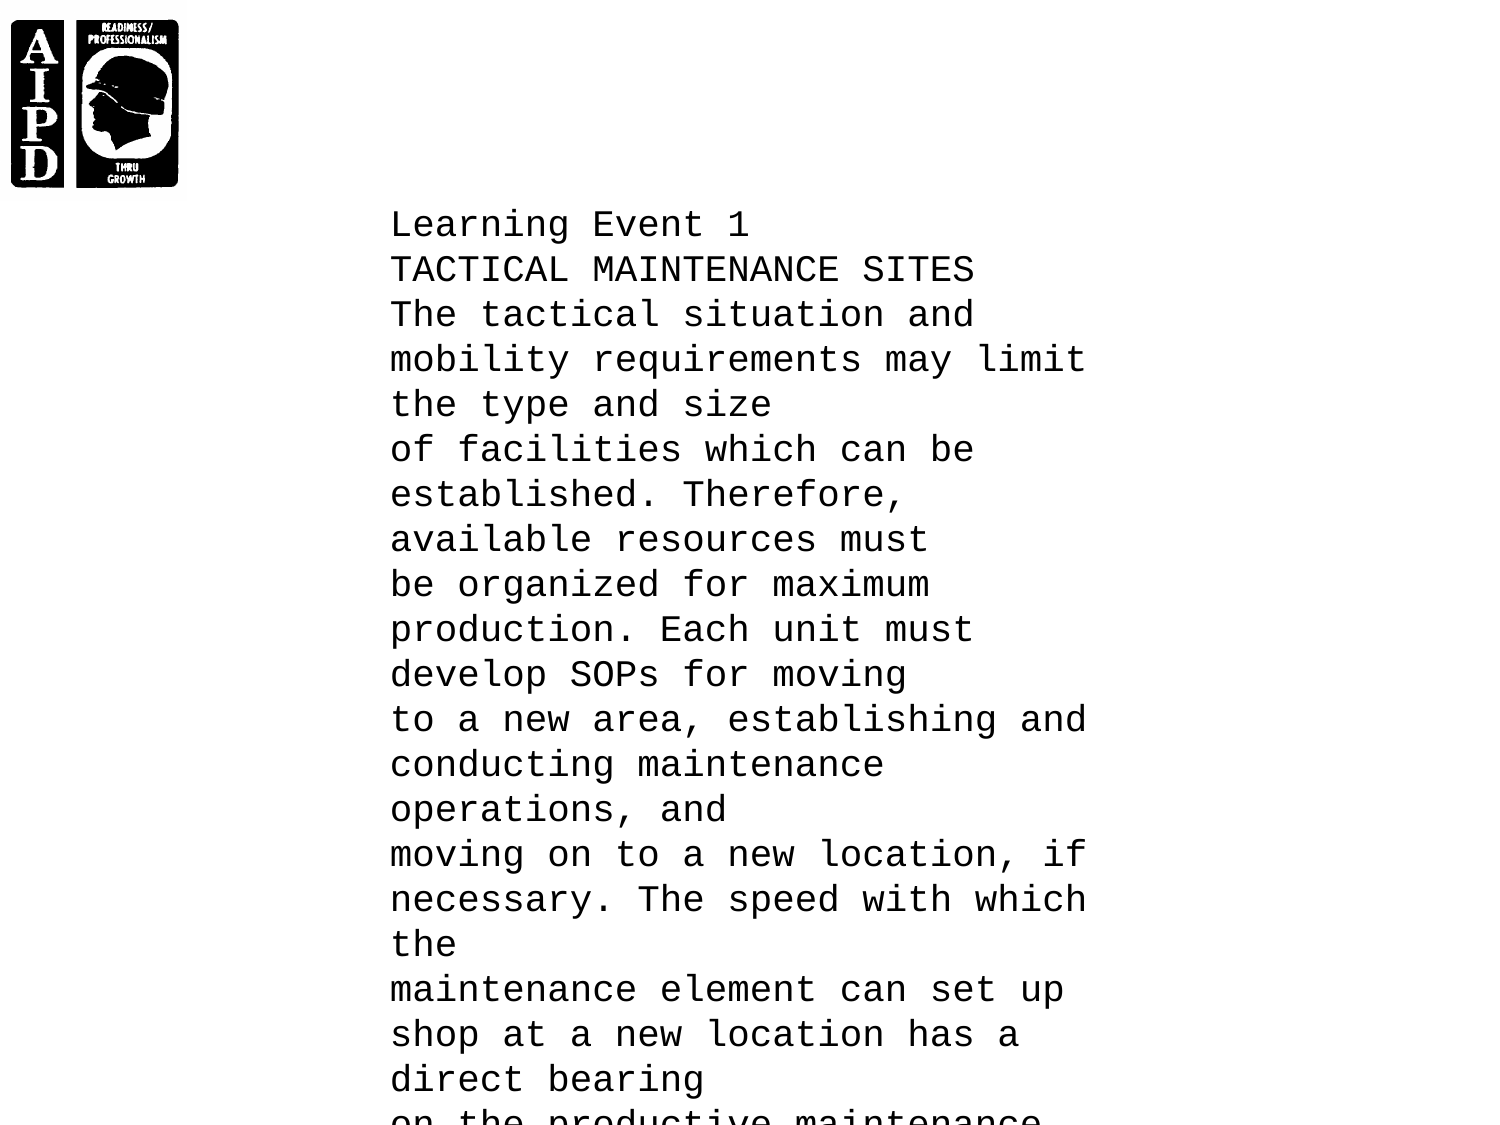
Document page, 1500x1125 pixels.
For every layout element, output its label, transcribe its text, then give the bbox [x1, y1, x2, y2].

picture [0, 0, 187, 201]
text_box Learning Event 1 TACTICAL MAINTENANCE SITES The tactical situation and mobility requirements may limit the type and size of facilities which can be established. Therefore, available resources must be organized for maximum production. Each unit must develop SOPs for moving to a new area, establishing and conducting maintenance operations, and moving on to a new location, if necessary. The speed with which the maintenance element can set up shop at a new location has a direct bearing on the productive maintenance time available. [374, 191, 1125, 1125]
